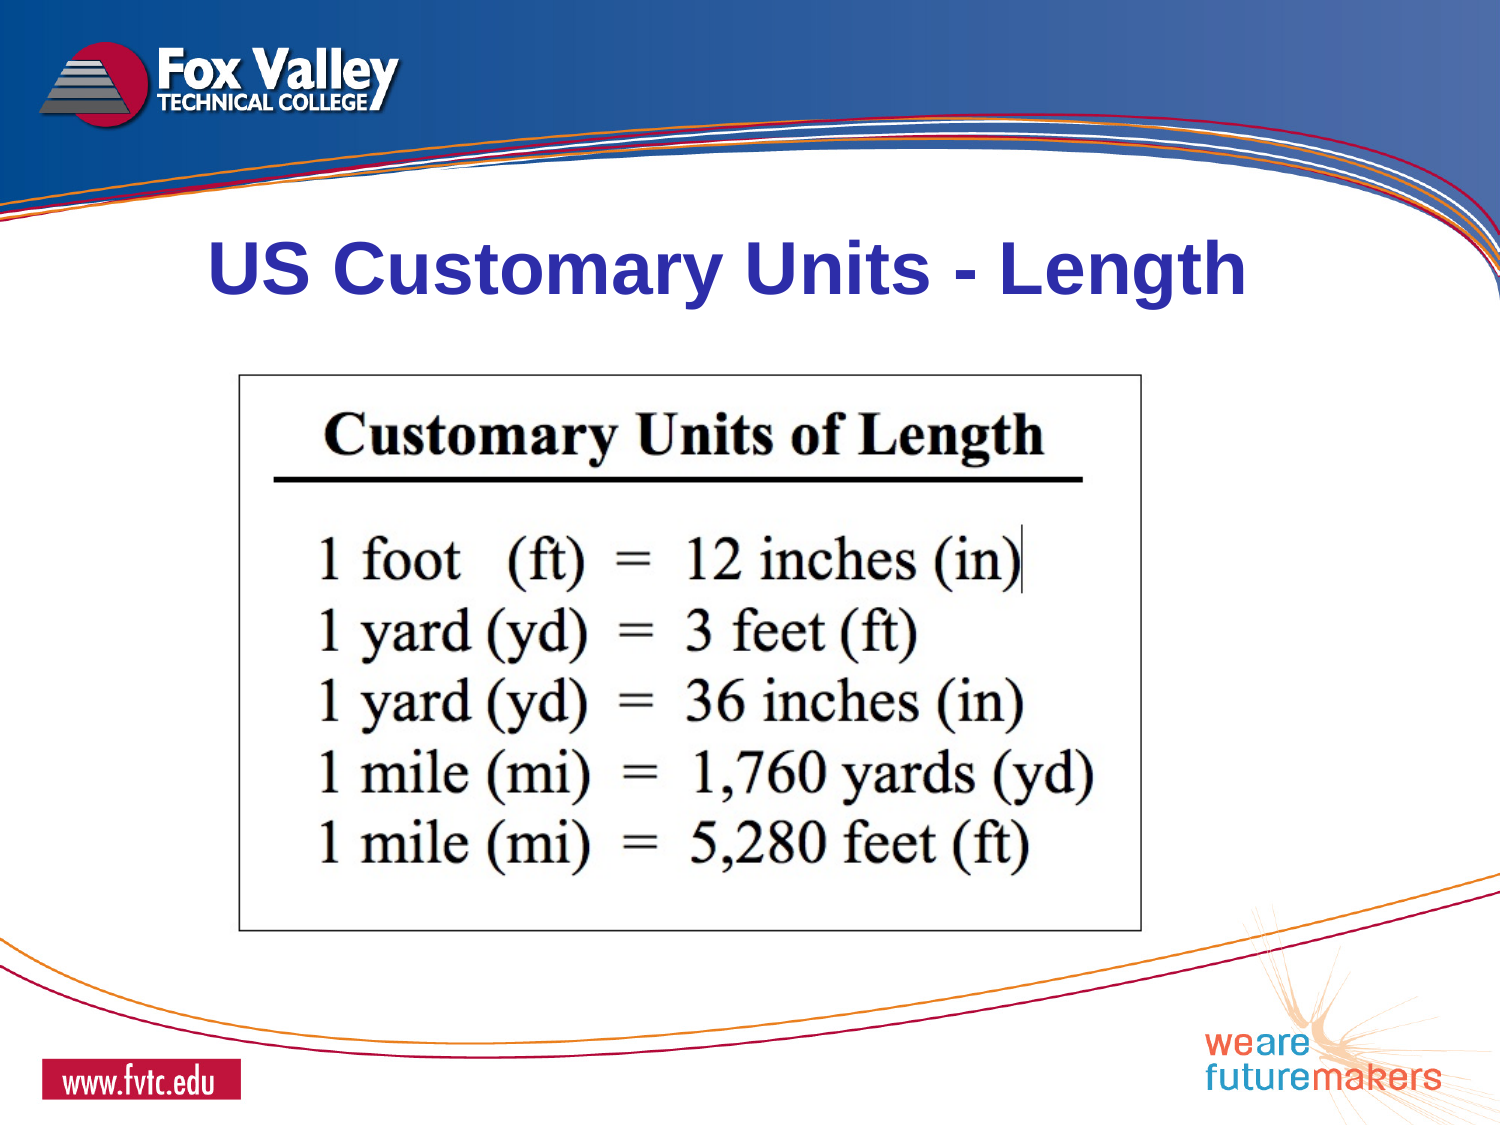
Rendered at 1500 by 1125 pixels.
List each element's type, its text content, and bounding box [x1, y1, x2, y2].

text_box US Customary Units - Length [192, 212, 1265, 318]
picture [0, 0, 1500, 1125]
